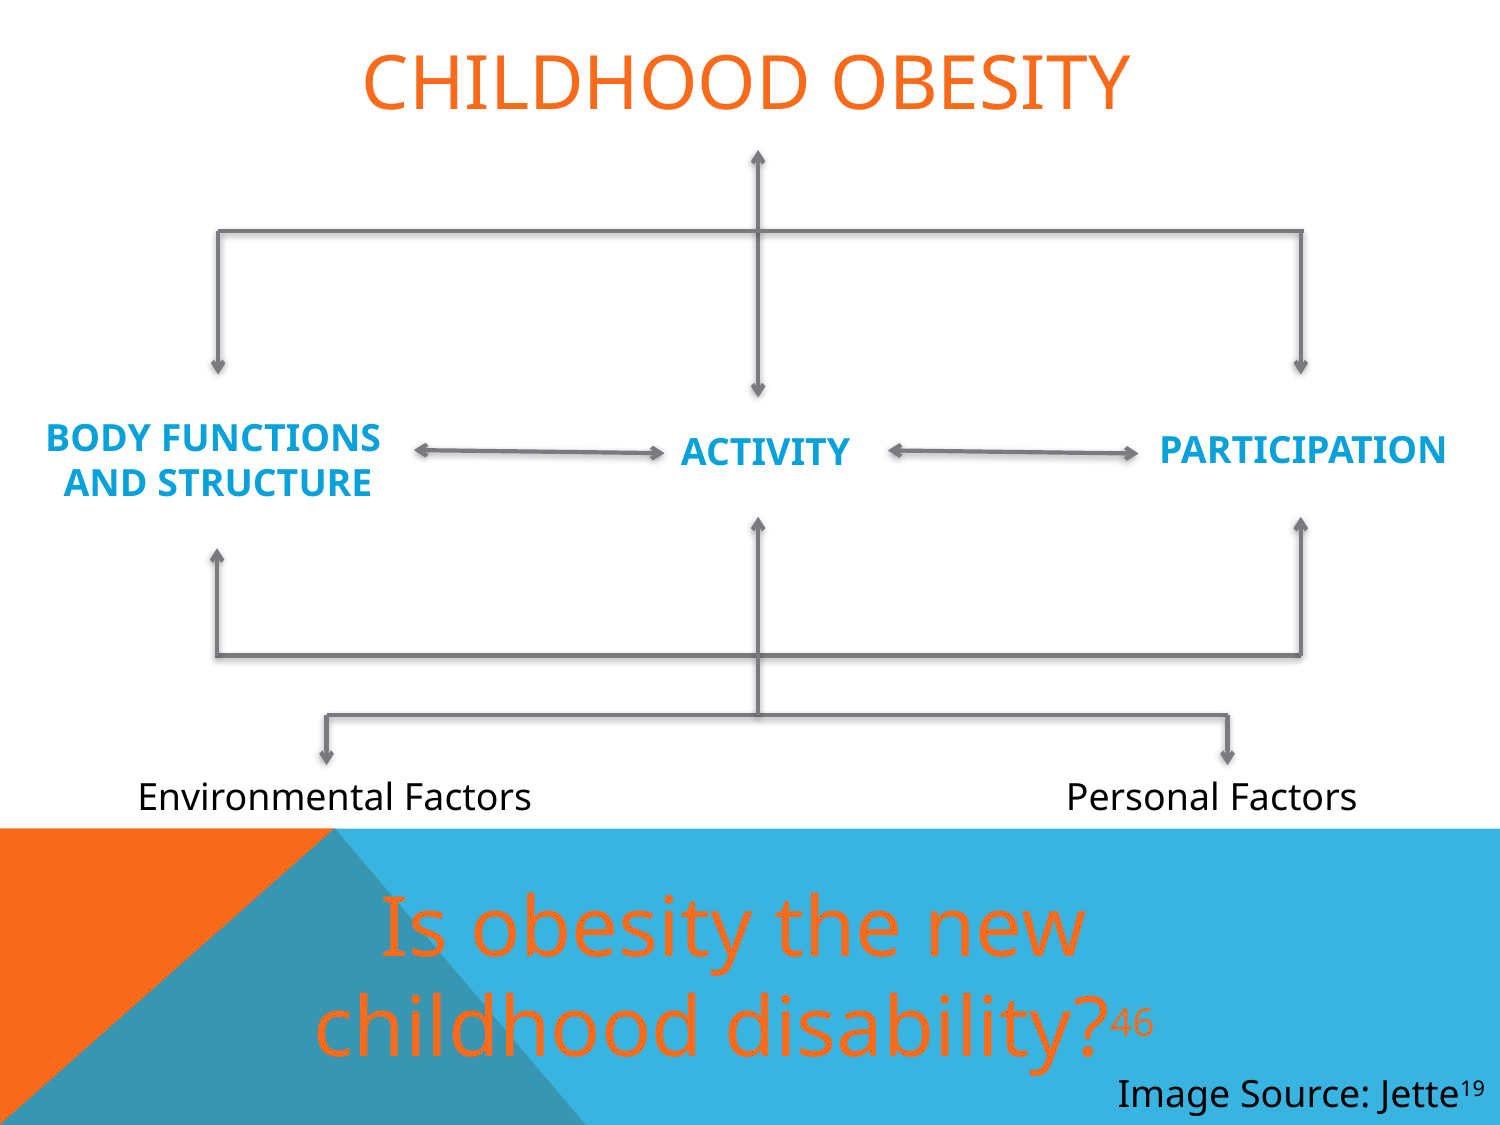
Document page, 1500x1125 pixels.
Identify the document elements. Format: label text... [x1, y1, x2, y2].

text_box BODY FUNCTIONS AND STRUCTURE [0, 406, 443, 512]
text_box Environmental Factors [101, 765, 569, 826]
title CHILDHOOD OBESITY [129, 34, 1364, 125]
text_box Image Source: Jette19 [962, 1062, 1500, 1123]
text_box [413, 449, 665, 454]
text_box Is obesity the new childhood disability?46 [298, 865, 1170, 1080]
text_box ACTIVITY [532, 420, 1000, 481]
text_box PARTICIPATION [1069, 418, 1500, 479]
text_box Personal Factors [1013, 765, 1411, 826]
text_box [887, 450, 1139, 454]
